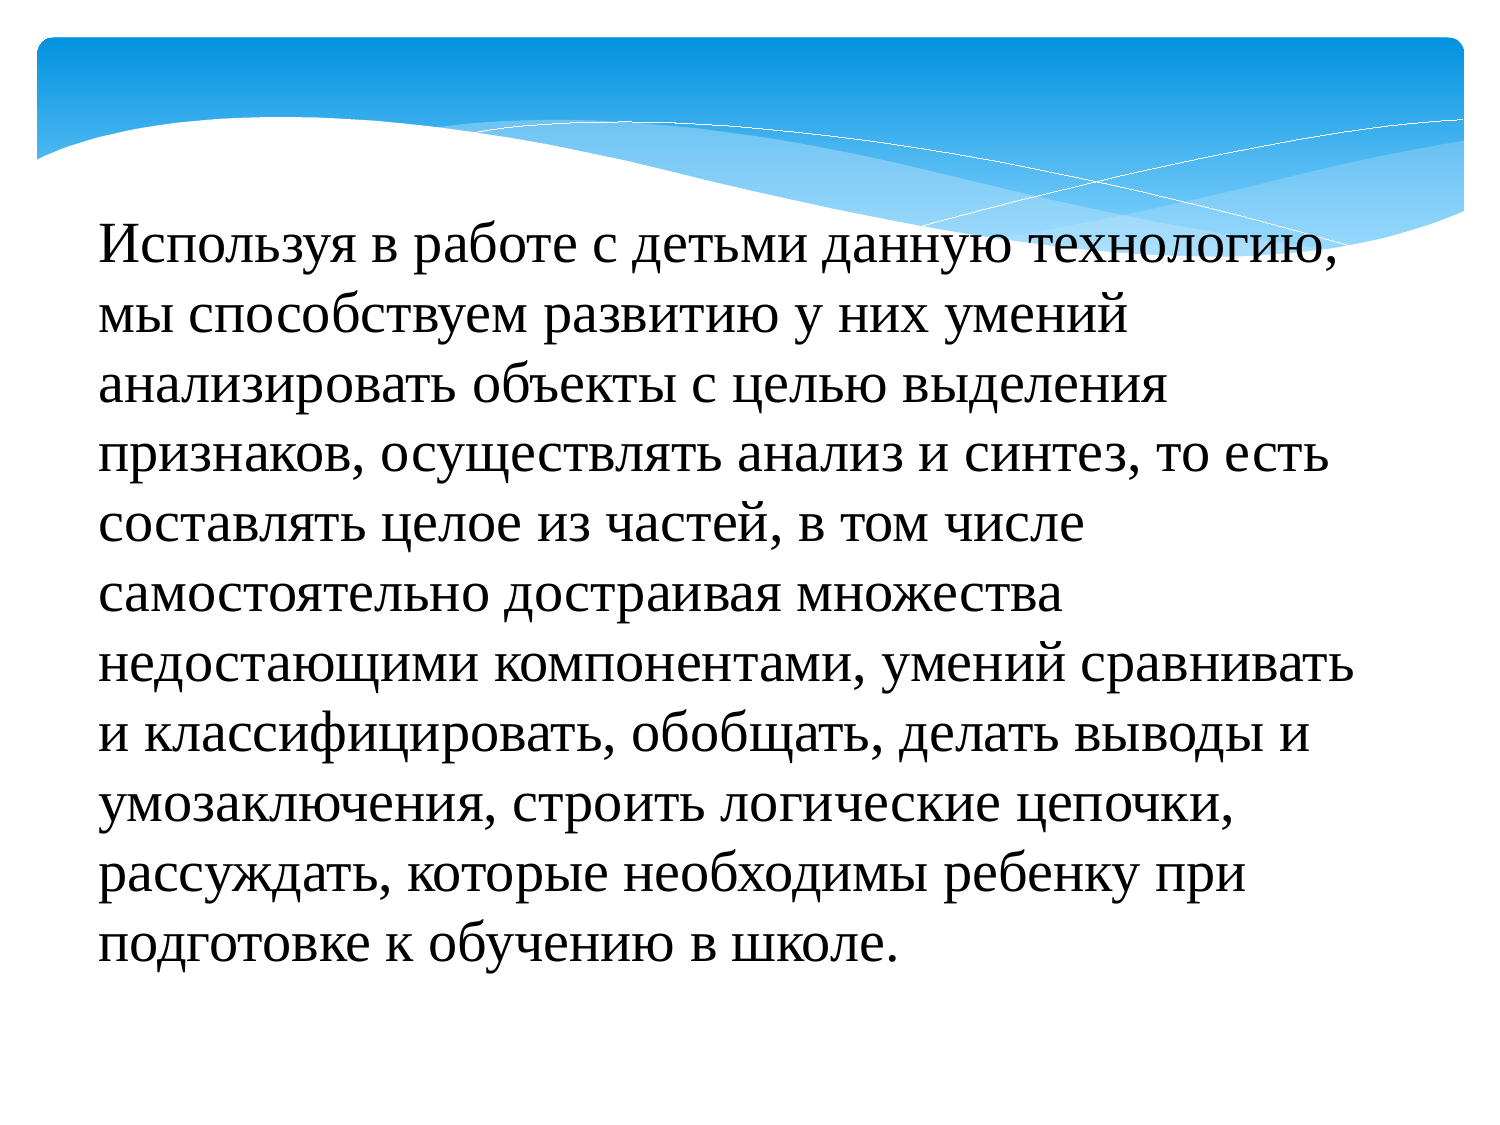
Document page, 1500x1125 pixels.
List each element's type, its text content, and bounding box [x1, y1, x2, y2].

text_box Используя в работе с детьми данную технологию, мы способствуем развитию у них умений анализировать объекты с целью выделения признаков, осуществлять анализ и синтез, то есть составлять целое из частей, в том числе самостоятельно достраивая множества недостающими компонентами, умений сравнивать и классифицировать, обобщать, делать выводы и умозаключения, строить логические цепочки, рассуждать, которые необходимы ребенку при подготовке к обучению в школе. [83, 196, 1407, 981]
